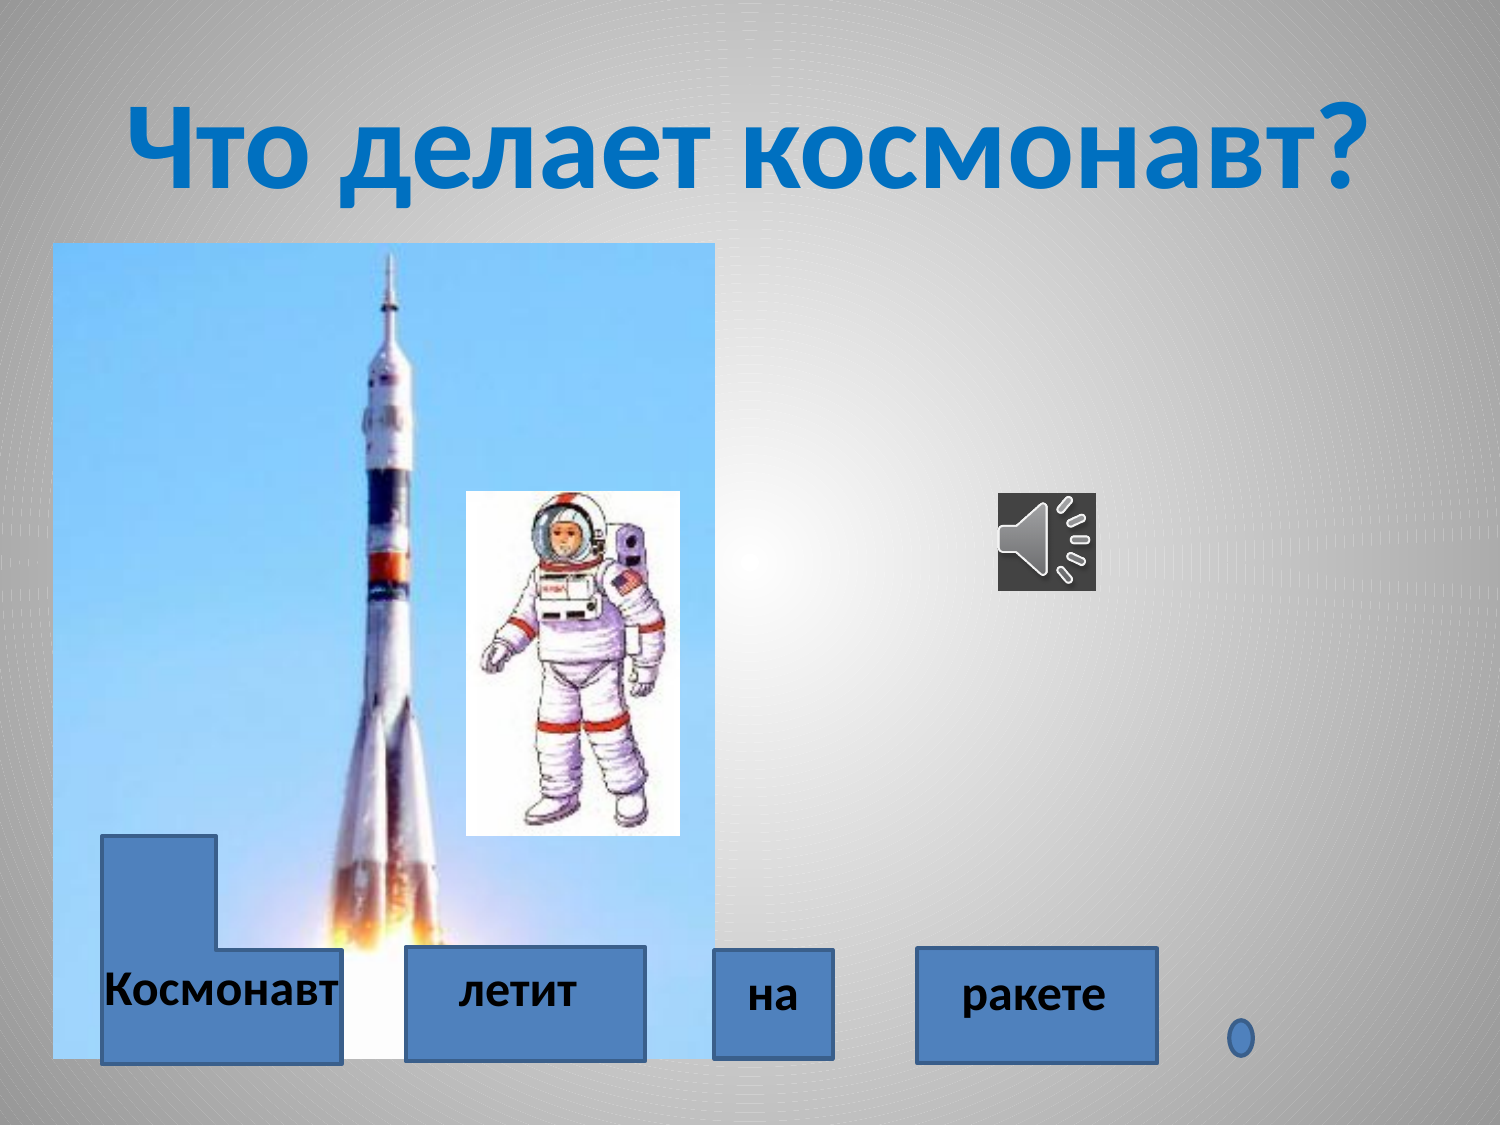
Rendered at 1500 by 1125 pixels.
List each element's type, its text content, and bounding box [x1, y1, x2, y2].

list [52, 243, 715, 1059]
picture [466, 491, 680, 837]
title Что делает космонавт? [75, 45, 1425, 233]
picture [996, 492, 1097, 593]
text_box [1227, 1018, 1255, 1058]
text_box на [732, 952, 815, 1028]
picture [915, 946, 1159, 1066]
text_box [718, 948, 835, 1061]
